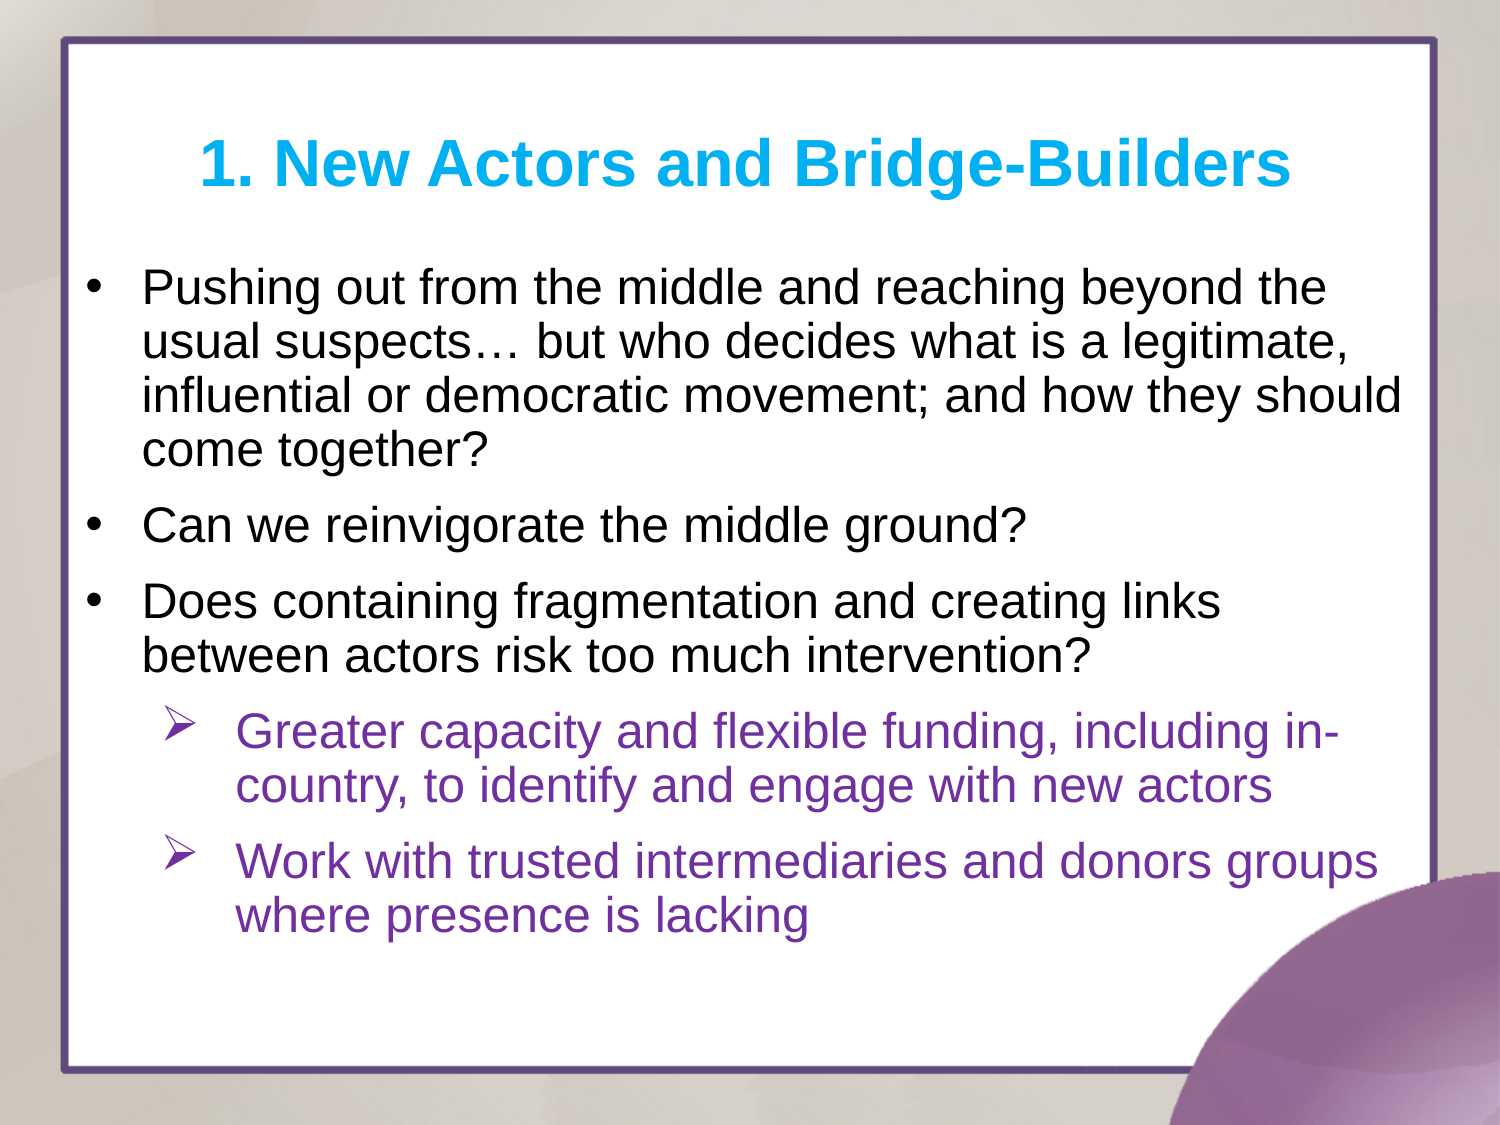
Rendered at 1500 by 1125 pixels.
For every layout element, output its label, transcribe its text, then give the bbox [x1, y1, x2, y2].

title 1. New Actors and Bridge-Builders [71, 66, 1423, 255]
picture [0, 0, 1500, 1125]
text_box Pushing out from the middle and reaching beyond the usual suspects… but who decides what is a legitimate, influential or democratic movement; and how they should come together? Can we reinvigorate the middle ground? Does containing fragmentation and creating links between actors risk too much intervention? Greater capacity and flexible funding, including in-country, to identify and engage with new actors Work with trusted intermediaries and donors groups where presence is lacking [70, 253, 1421, 1071]
